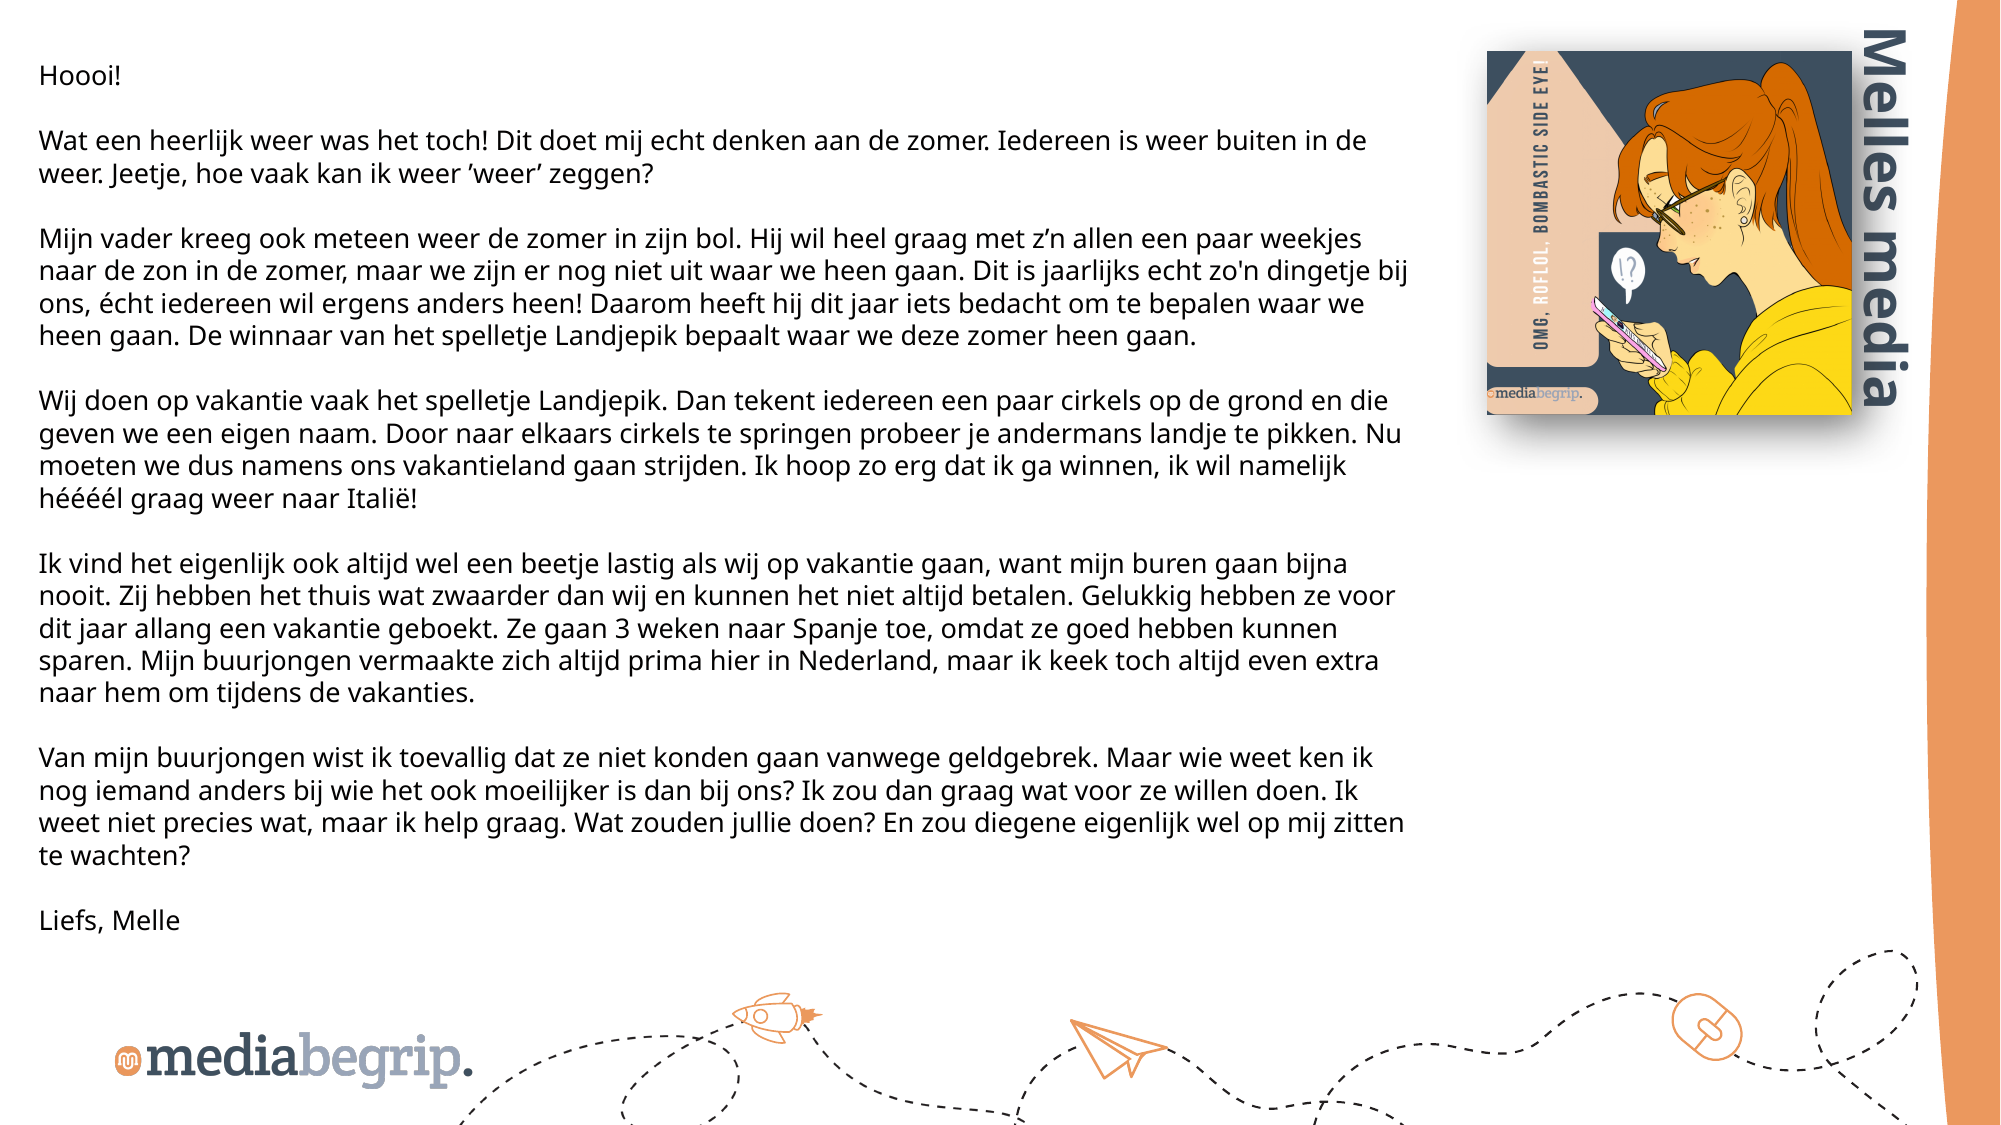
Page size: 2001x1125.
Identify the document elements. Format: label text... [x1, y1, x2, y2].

text_box Hoooi! Wat een heerlijk weer was het toch! Dit doet mij echt denken aan de zomer. Iedereen is weer buiten in de weer. Jeetje, hoe vaak kan ik weer ’weer’ zeggen? Mijn vader kreeg ook meteen weer de zomer in zijn bol. Hij wil heel graag met z’n allen een paar weekjes naar de zon in de zomer, maar we zijn er nog niet uit waar we heen gaan. Dit is jaarlijks echt zo'n dingetje bij ons, écht iedereen wil ergens anders heen! Daarom heeft hij dit jaar iets bedacht om te bepalen waar we heen gaan. De winnaar van het spelletje Landjepik bepaalt waar we deze zomer heen gaan. Wij doen op vakantie vaak het spelletje Landjepik. Dan tekent iedereen een paar cirkels op de grond en die geven we een eigen naam. Door naar elkaars cirkels te springen probeer je andermans landje te pikken. Nu moeten we dus namens ons vakantieland gaan strijden. Ik hoop zo erg dat ik ga winnen, ik wil namelijk héééél graag weer naar Italië! Ik vind het eigenlijk ook altijd wel een beetje lastig als wij op vakantie gaan, want mijn buren gaan bijna nooit. Zij hebben het thuis wat zwaarder dan wij en kunnen het niet altijd betalen. Gelukkig hebben ze voor dit jaar allang een vakantie geboekt. Ze gaan 3 weken naar Spanje toe, omdat ze goed hebben kunnen sparen. Mijn buurjongen vermaakte zich altijd prima hier in Nederland, maar ik keek toch altijd even extra naar hem om tijdens de vakanties. Van mijn buurjongen wist ik toevallig dat ze niet konden gaan vanwege geldgebrek. Maar wie weet ken ik nog iemand anders bij wie het ook moeilijker is dan bij ons? Ik zou dan graag wat voor ze willen doen. Ik weet niet precies wat, maar ik help graag. Wat zouden jullie doen? En zou diegene eigenlijk wel op mij zitten te wachten? Liefs, Melle [23, 51, 1427, 944]
list Melles media [1807, 10, 1923, 1125]
picture [114, 1003, 1035, 1125]
picture [1487, 51, 1852, 415]
